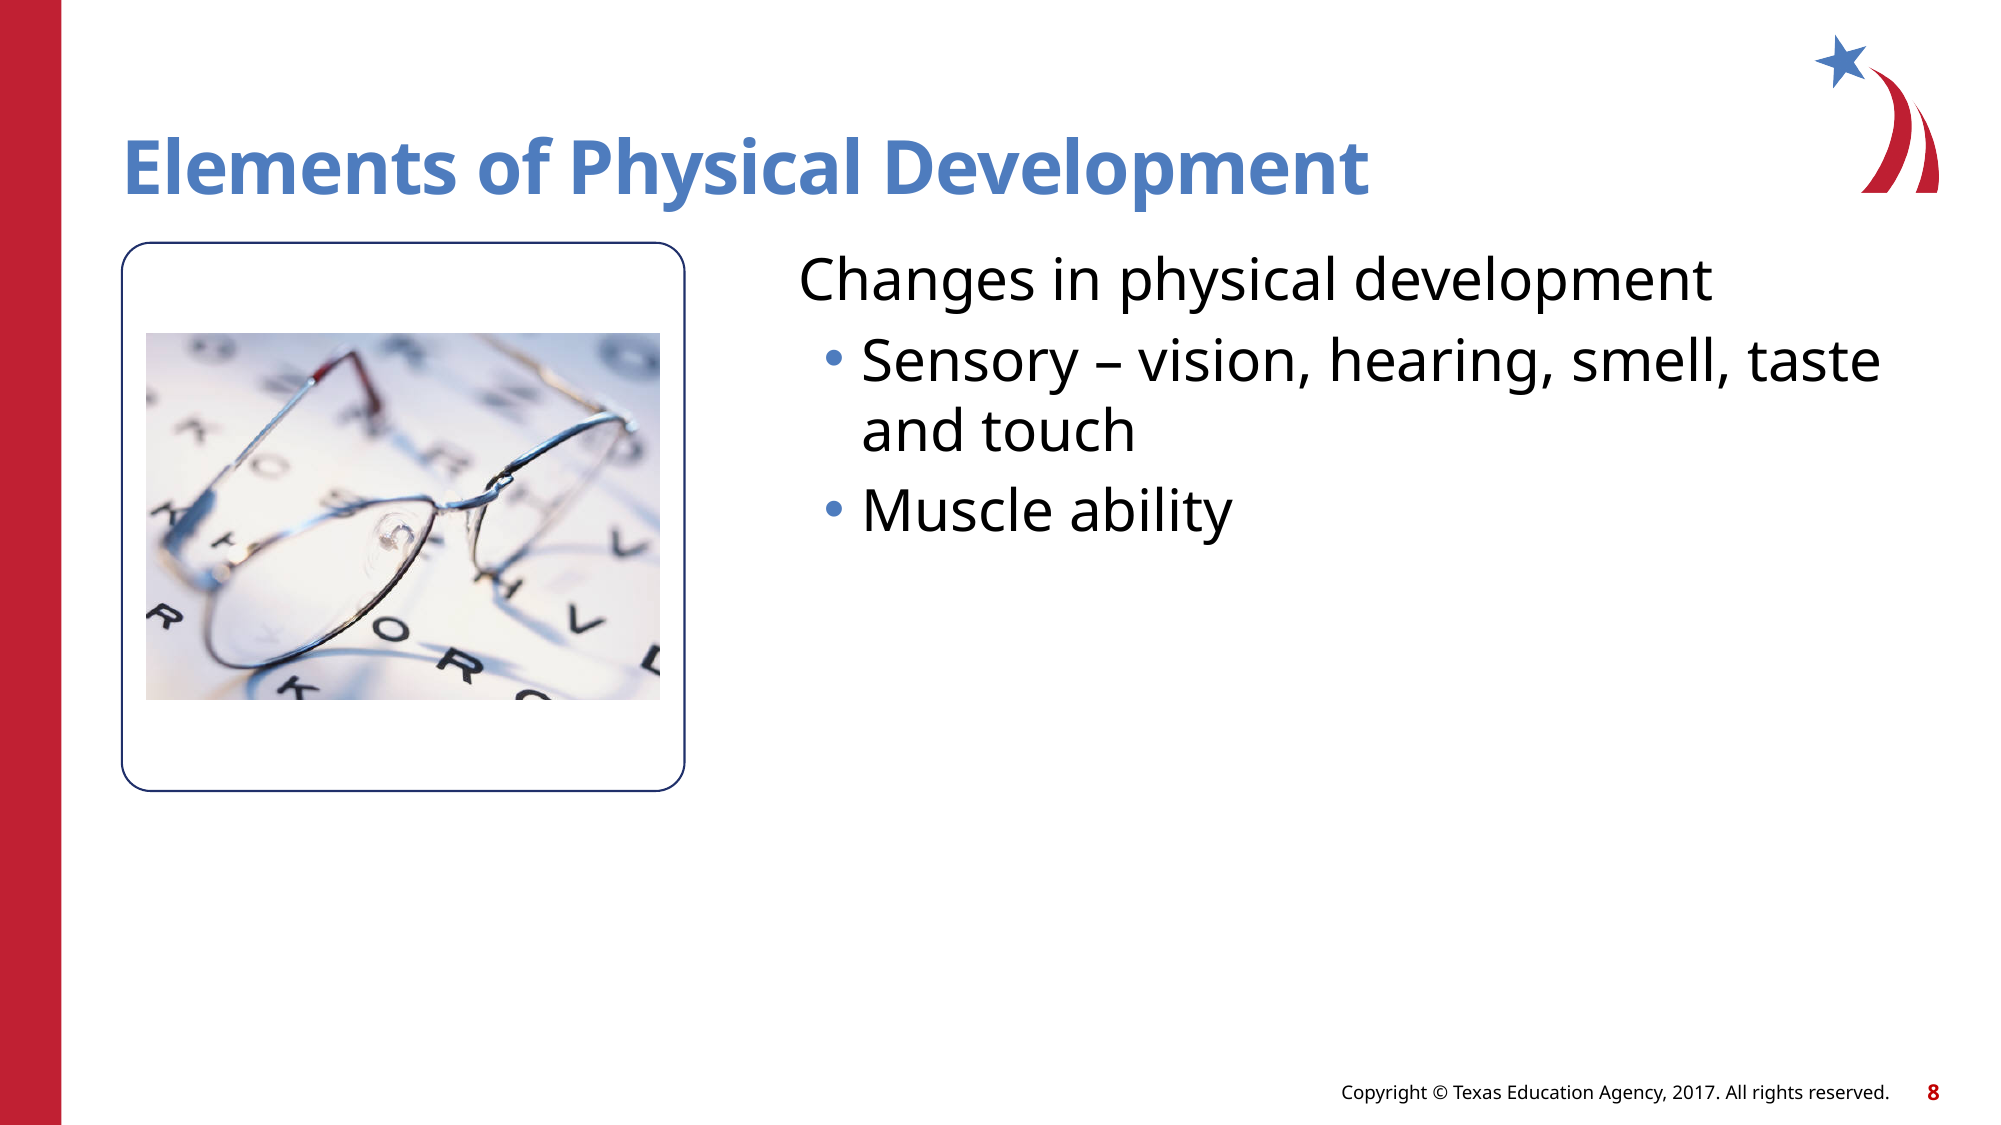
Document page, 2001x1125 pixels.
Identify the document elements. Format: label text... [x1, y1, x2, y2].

list Changes in physical development Sensory – vision, hearing, smell, taste and touch Muscle ability [748, 242, 1939, 885]
picture [1814, 34, 1939, 193]
title Elements of Physical Development [121, 66, 1772, 211]
picture [146, 333, 660, 700]
